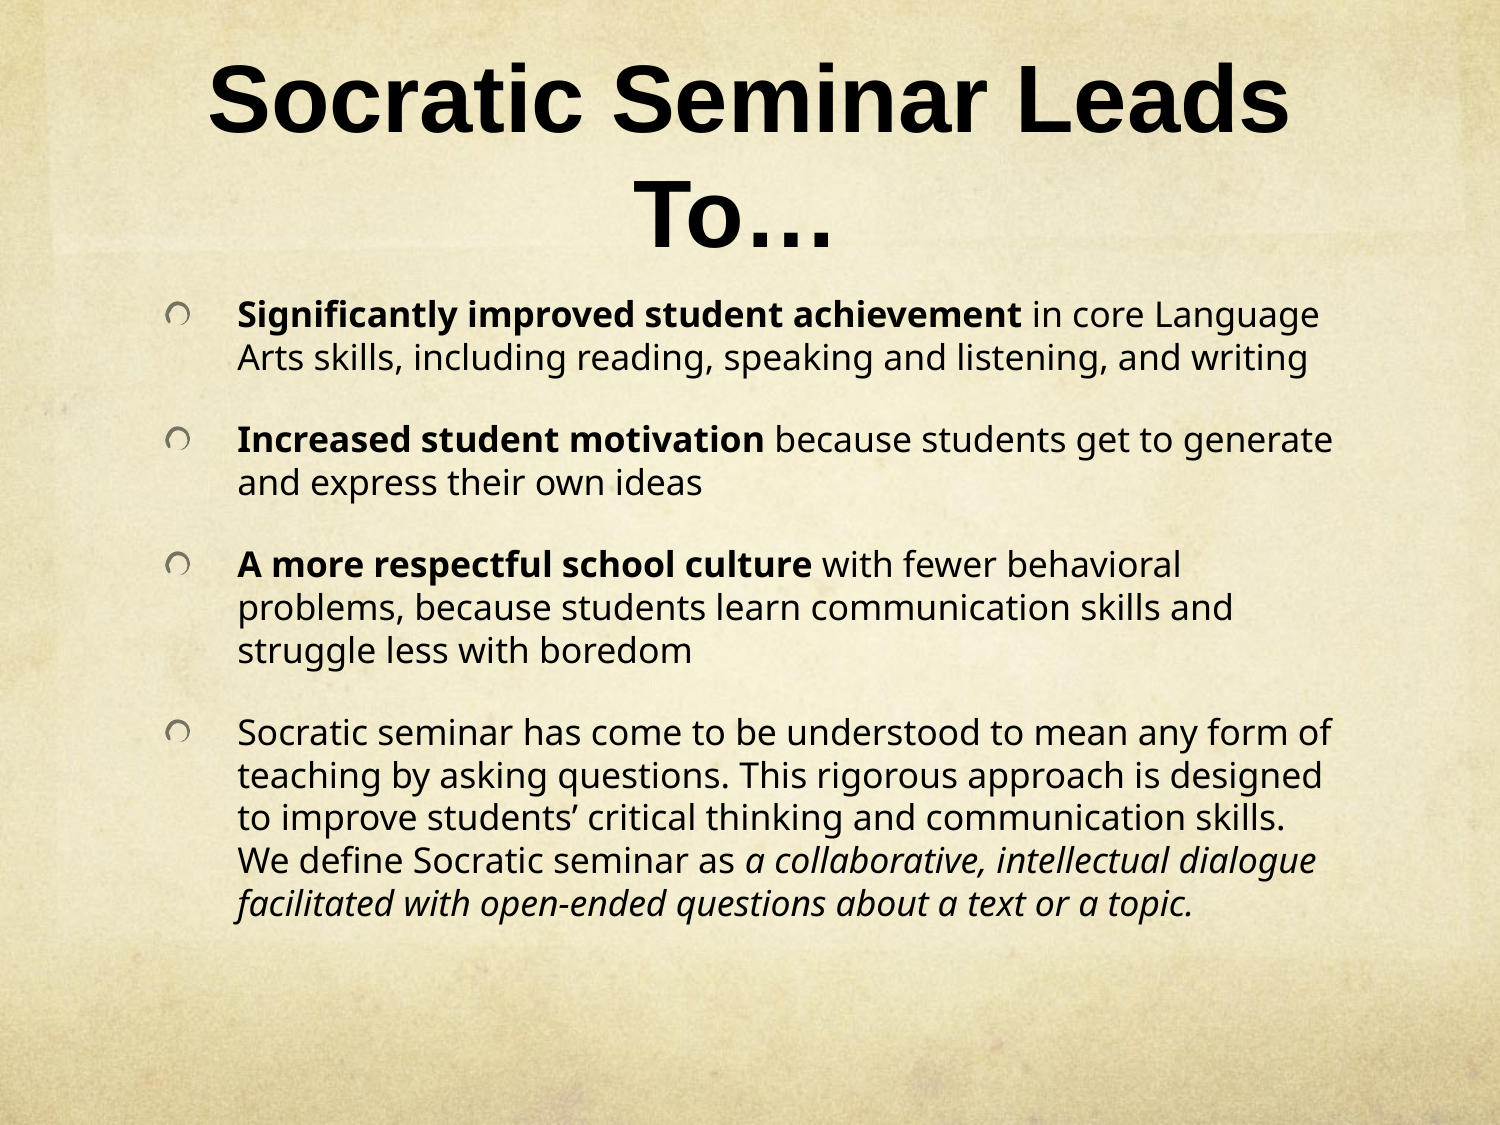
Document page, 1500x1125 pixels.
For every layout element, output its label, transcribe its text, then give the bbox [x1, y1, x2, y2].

title Socratic Seminar Leads To… [102, 75, 1397, 229]
picture [0, 0, 1500, 1125]
list Significantly improved student achievement in core Language Arts skills, including reading, speaking and listening, and writing Increased student motivation because students get to generate and express their own ideas A more respectful school culture with fewer behavioral problems, because students learn communication skills and struggle less with boredom Socratic seminar has come to be understood to mean any form of teaching by asking questions. This rigorous approach is designed to improve students’ critical thinking and communication skills. We define Socratic seminar as a collaborative, intellectual dialogue facilitated with open-ended questions about a text or a topic. [150, 284, 1350, 950]
